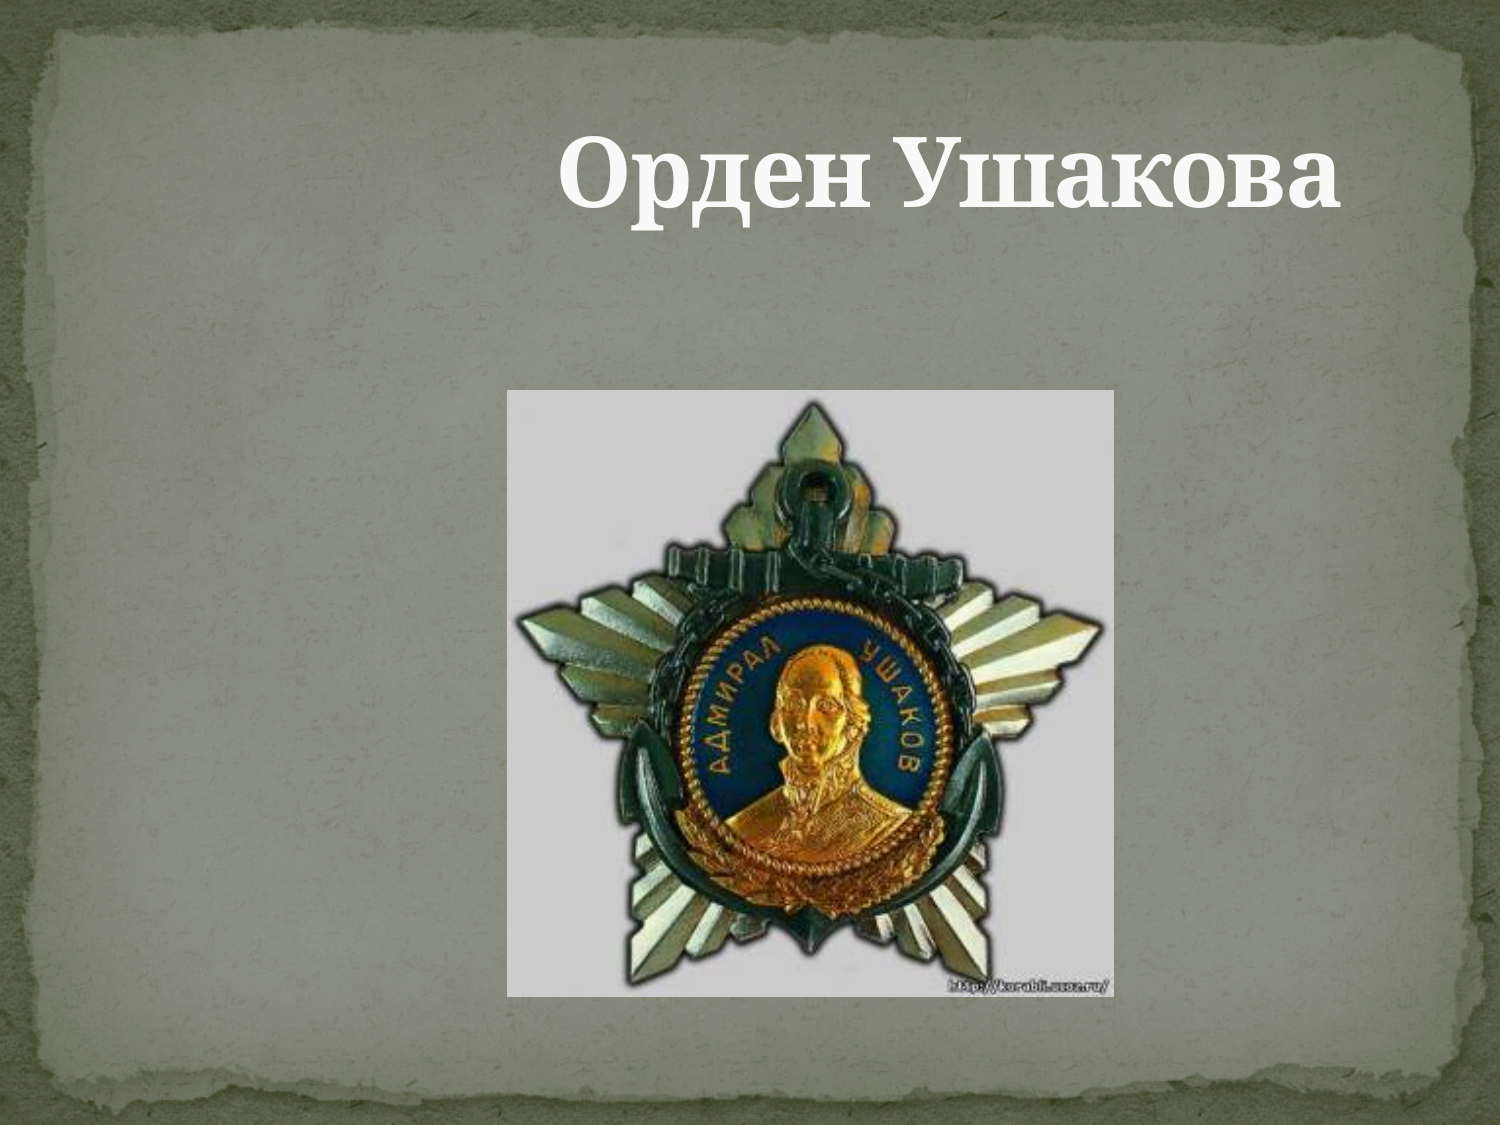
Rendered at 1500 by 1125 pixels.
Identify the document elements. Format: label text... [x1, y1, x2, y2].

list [510, 393, 1113, 996]
title Орден Ушакова [93, 24, 1425, 352]
